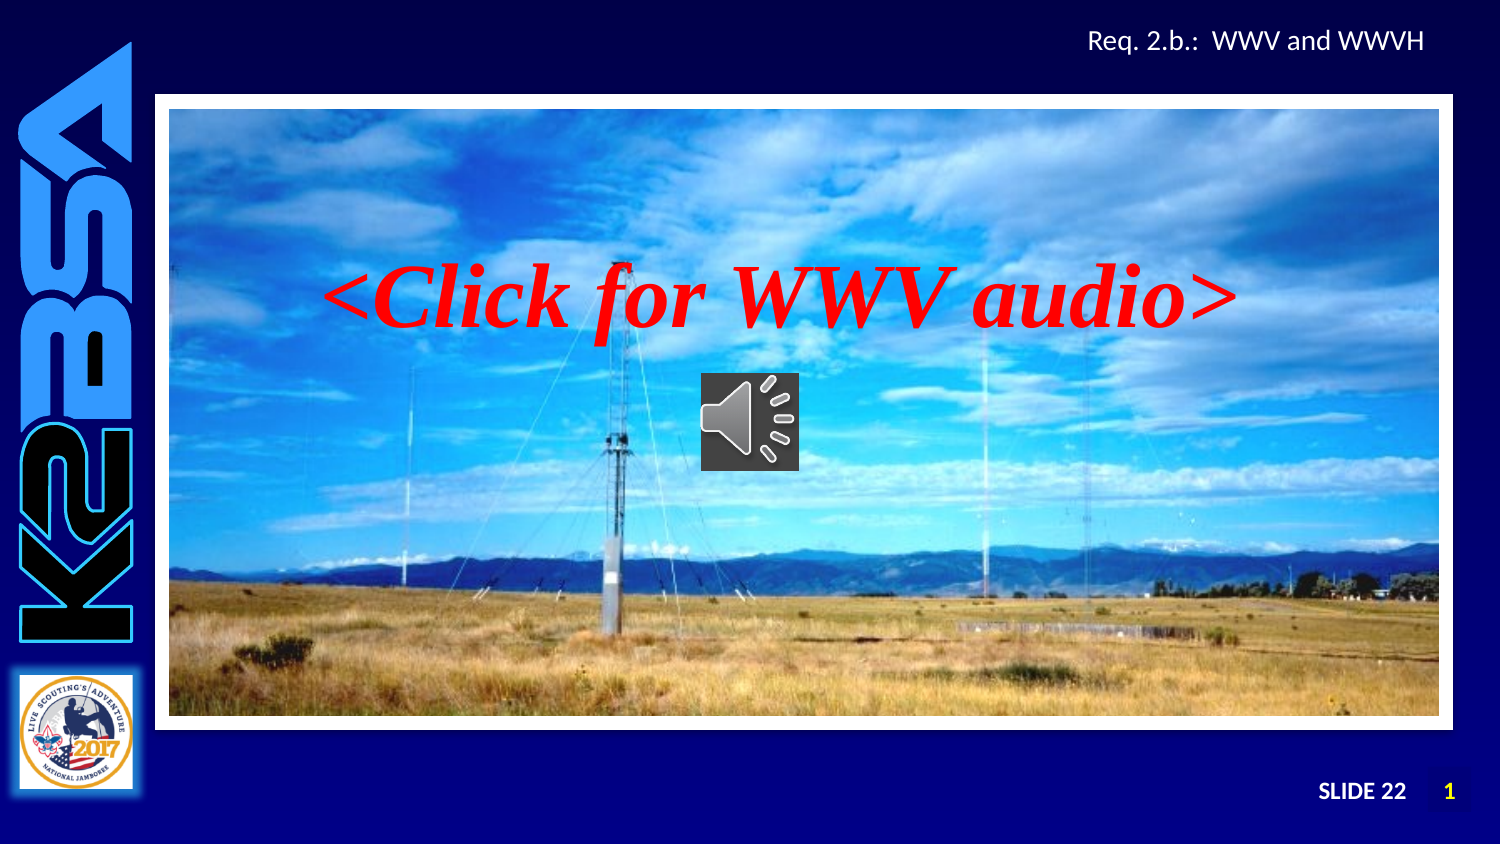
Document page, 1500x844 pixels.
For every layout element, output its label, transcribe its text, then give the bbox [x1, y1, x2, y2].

title Req. 2.b.: WWV and WWVH [608, 20, 1426, 57]
text_box 1 [1427, 766, 1472, 812]
picture [19, 675, 133, 789]
slide_number SLIDE 22 [1106, 760, 1420, 818]
picture [168, 108, 1440, 716]
